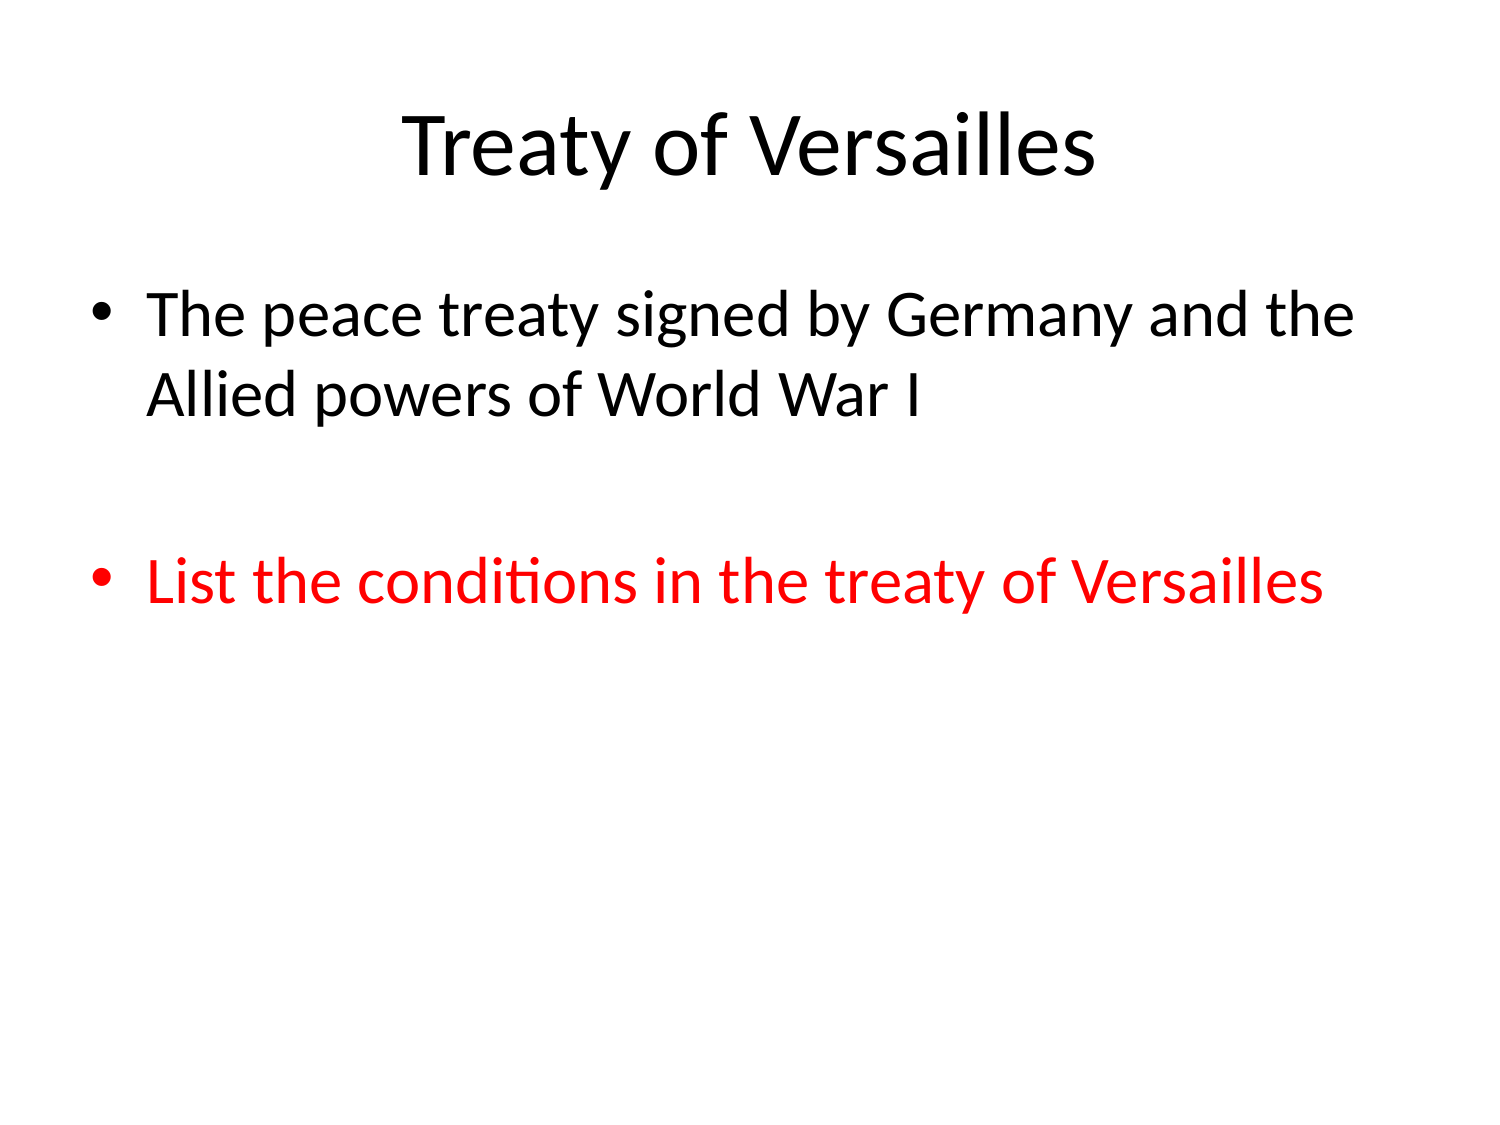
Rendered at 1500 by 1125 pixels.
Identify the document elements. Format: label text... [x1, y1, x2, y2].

title Treaty of Versailles [75, 45, 1425, 233]
list The peace treaty signed by Germany and the Allied powers of World War I List the conditions in the treaty of Versailles [75, 262, 1425, 1005]
